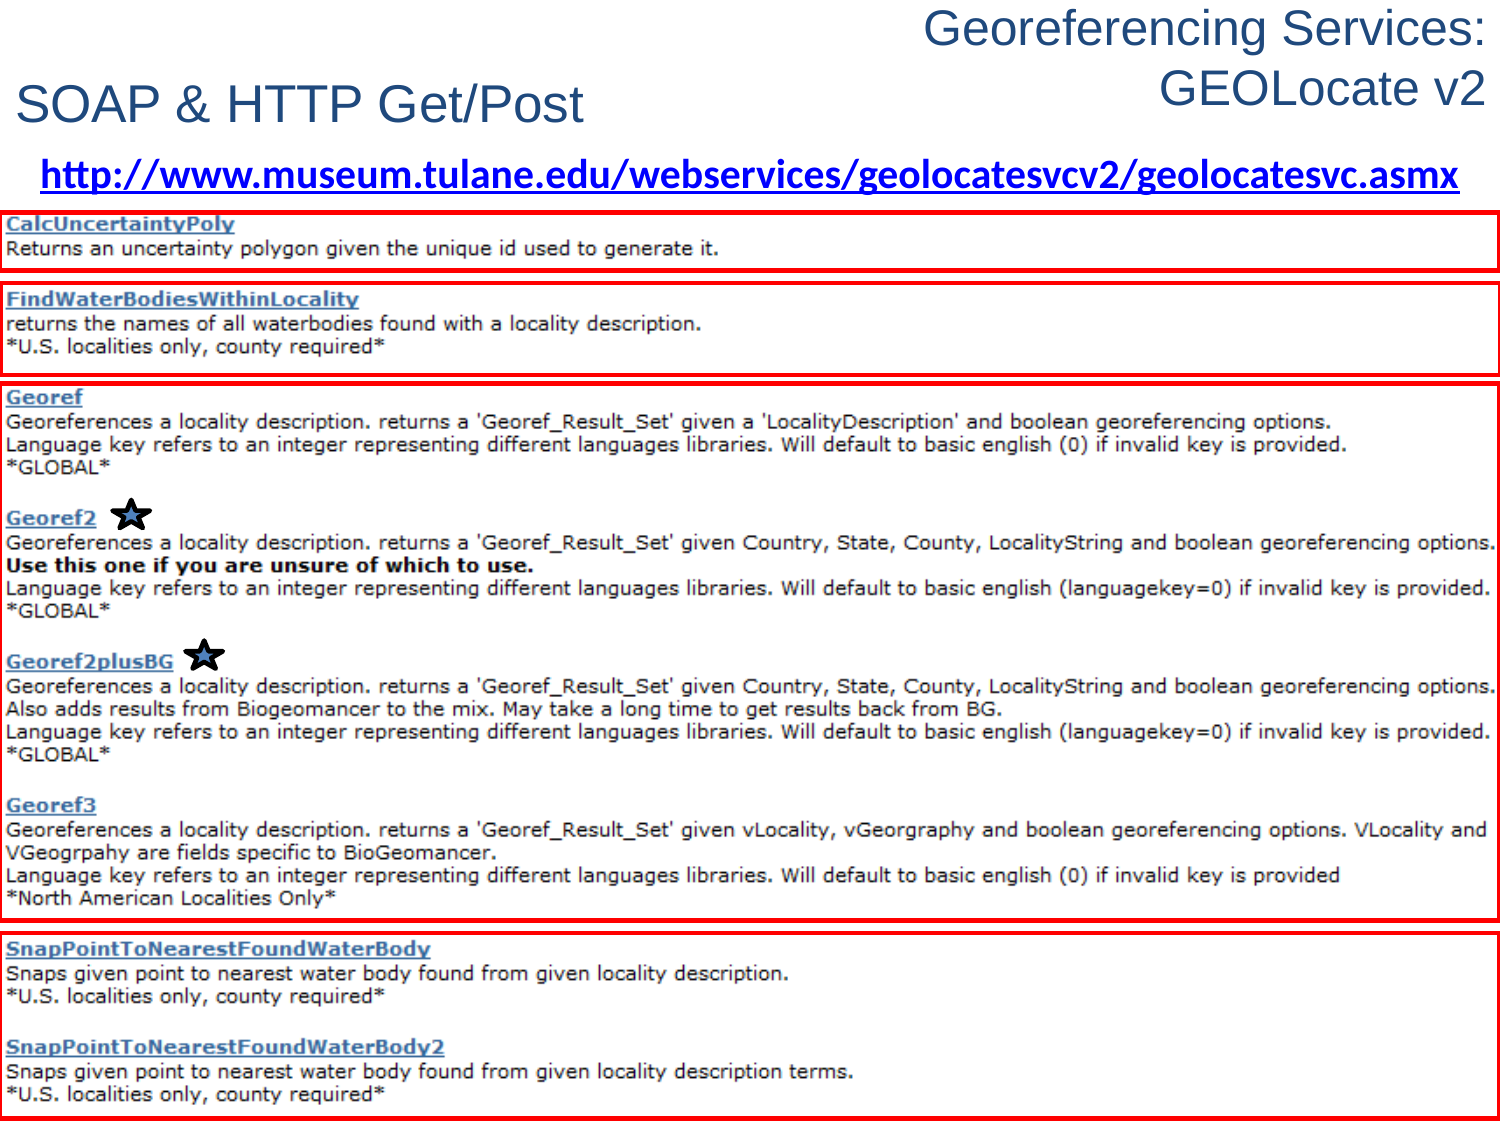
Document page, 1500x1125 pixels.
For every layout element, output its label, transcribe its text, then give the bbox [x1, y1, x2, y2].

list SOAP & HTTP Get/Post [0, 62, 775, 138]
text_box Georeferencing Services: GEOLocate v2 [862, 0, 1500, 111]
picture [0, 210, 1500, 1120]
text_box http://www.museum.tulane.edu/webservices/geolocatesvcv2/geolocatesvc.asmx [0, 138, 1500, 204]
